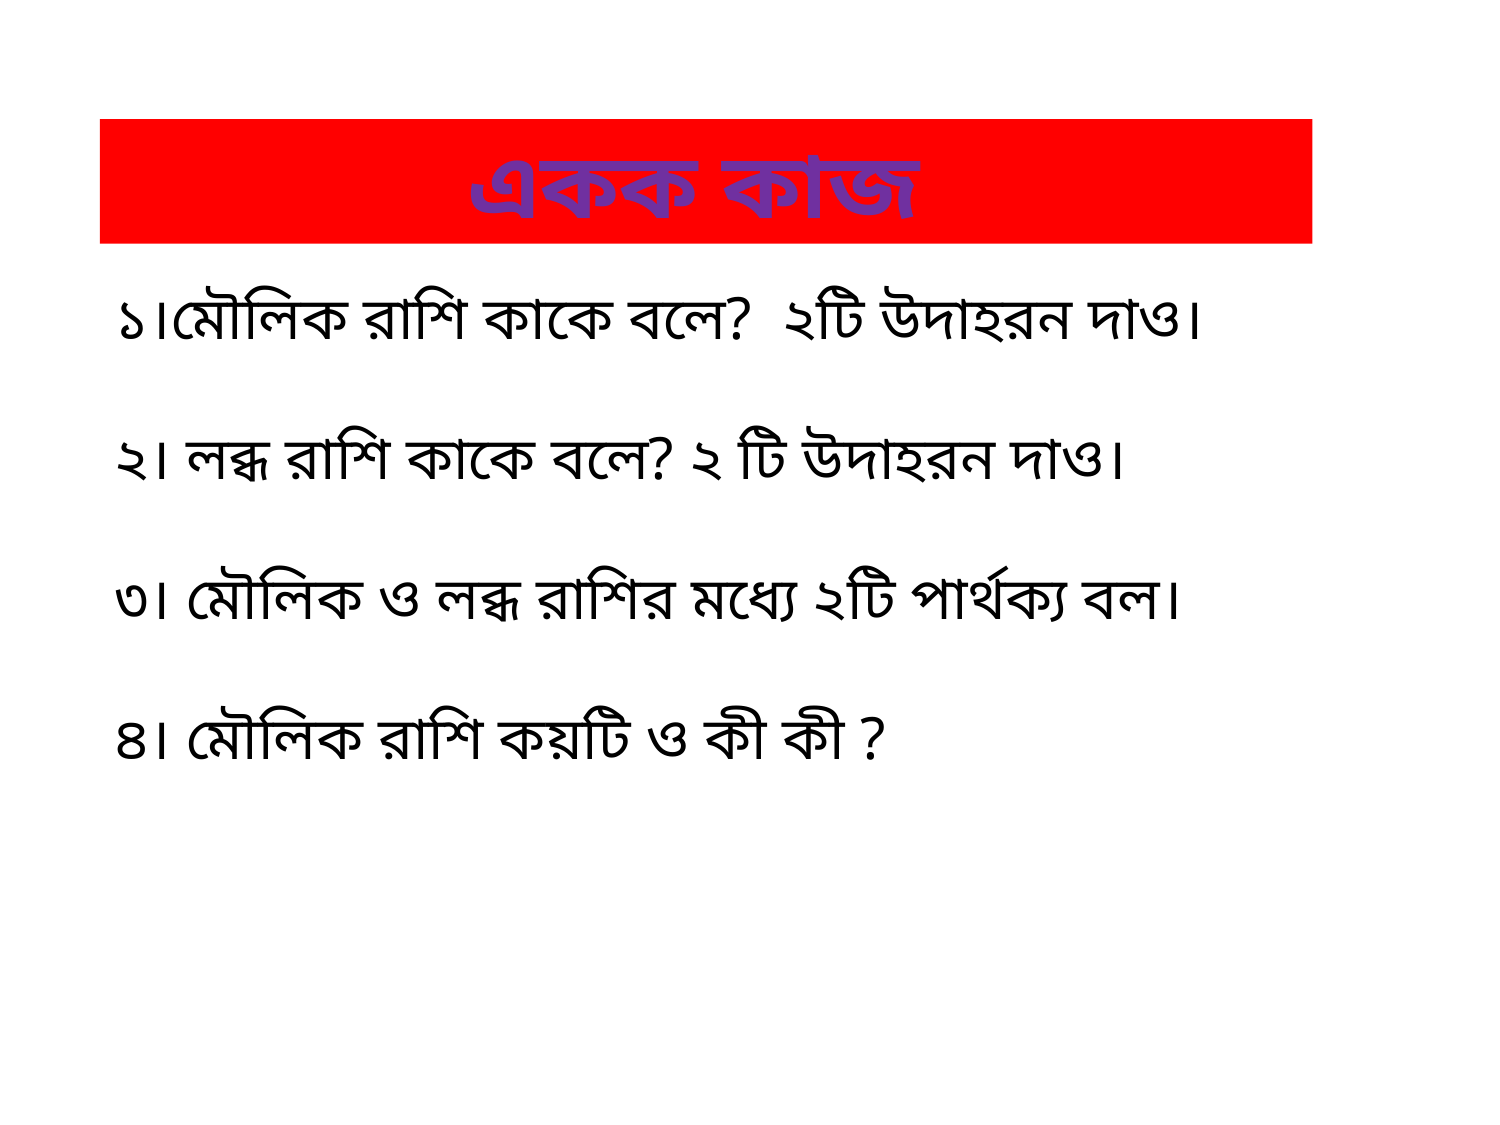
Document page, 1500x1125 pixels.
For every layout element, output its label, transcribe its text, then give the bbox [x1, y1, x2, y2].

text_box একক কাজ [99, 119, 1313, 244]
text_box ১।মৌলিক রাশি কাকে বলে? ২টি উদাহরন দাও। ২। লব্ধ রাশি কাকে বলে? ২ টি উদাহরন দাও। ৩। মৌলিক ও লব্ধ রাশির মধ্যে ২টি পার্থক্য বল। ৪। মৌলিক রাশি কয়টি ও কী কী ? [99, 273, 1313, 779]
